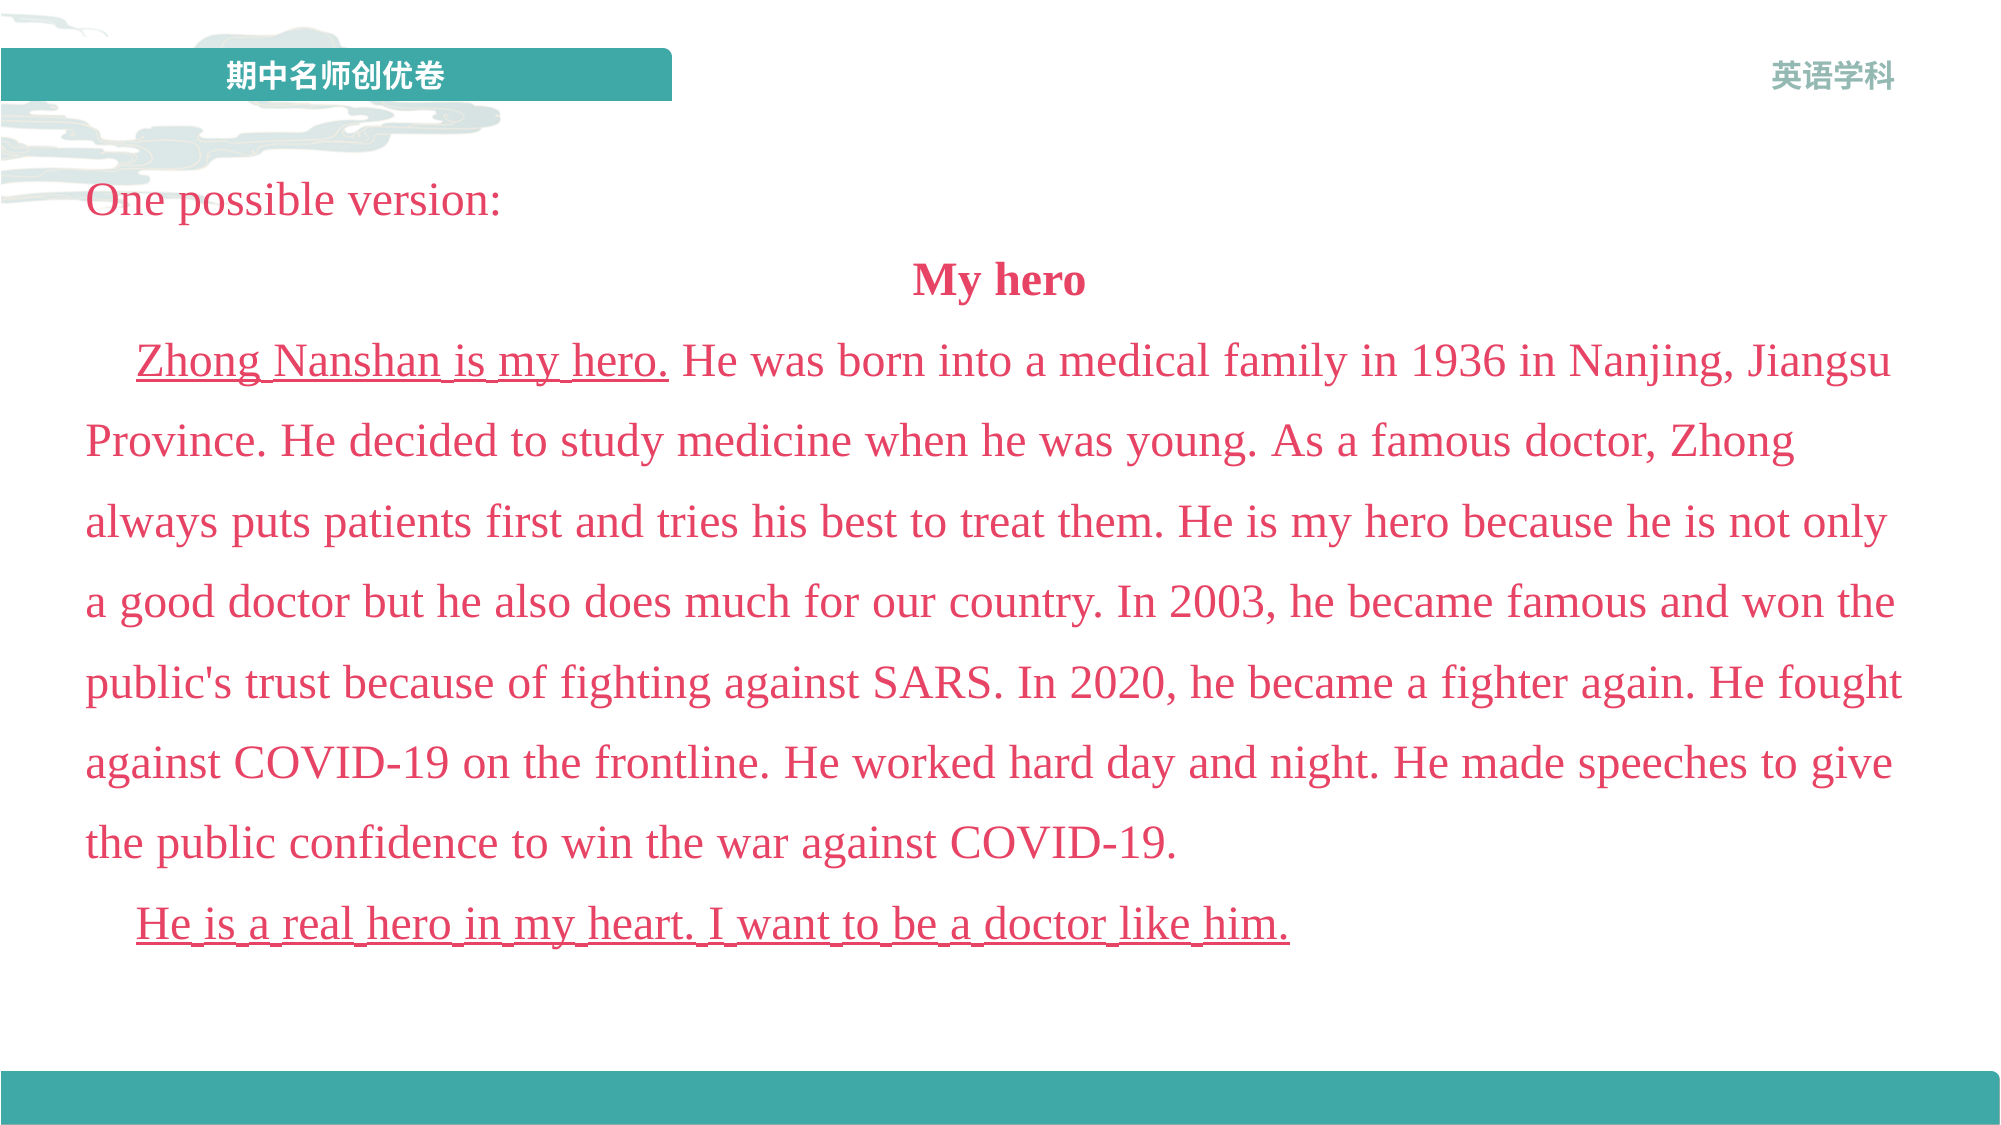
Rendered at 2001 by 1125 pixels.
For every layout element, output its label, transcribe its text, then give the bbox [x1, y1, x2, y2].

text_box One possible version: My hero Zhong Nanshan is my hero. He was born into a medical family in 1936 in Nanjing, Jiangsu Province. He decided to study medicine when he was young. As a famous doctor, Zhong always puts patients first and tries his best to treat them. He is my hero because he is not only a good doctor but he also does much for our country. In 2003, he became famous and won the public's trust because of fighting against SARS. In 2020, he became a fighter again. He fought against COVID-19 on the frontline. He worked hard day and night. He made speeches to give the public confidence to win the war against COVID-19. He is a real hero in my heart. I want to be a doctor like him. [85, 144, 1914, 1022]
picture [0, 0, 2000, 1125]
